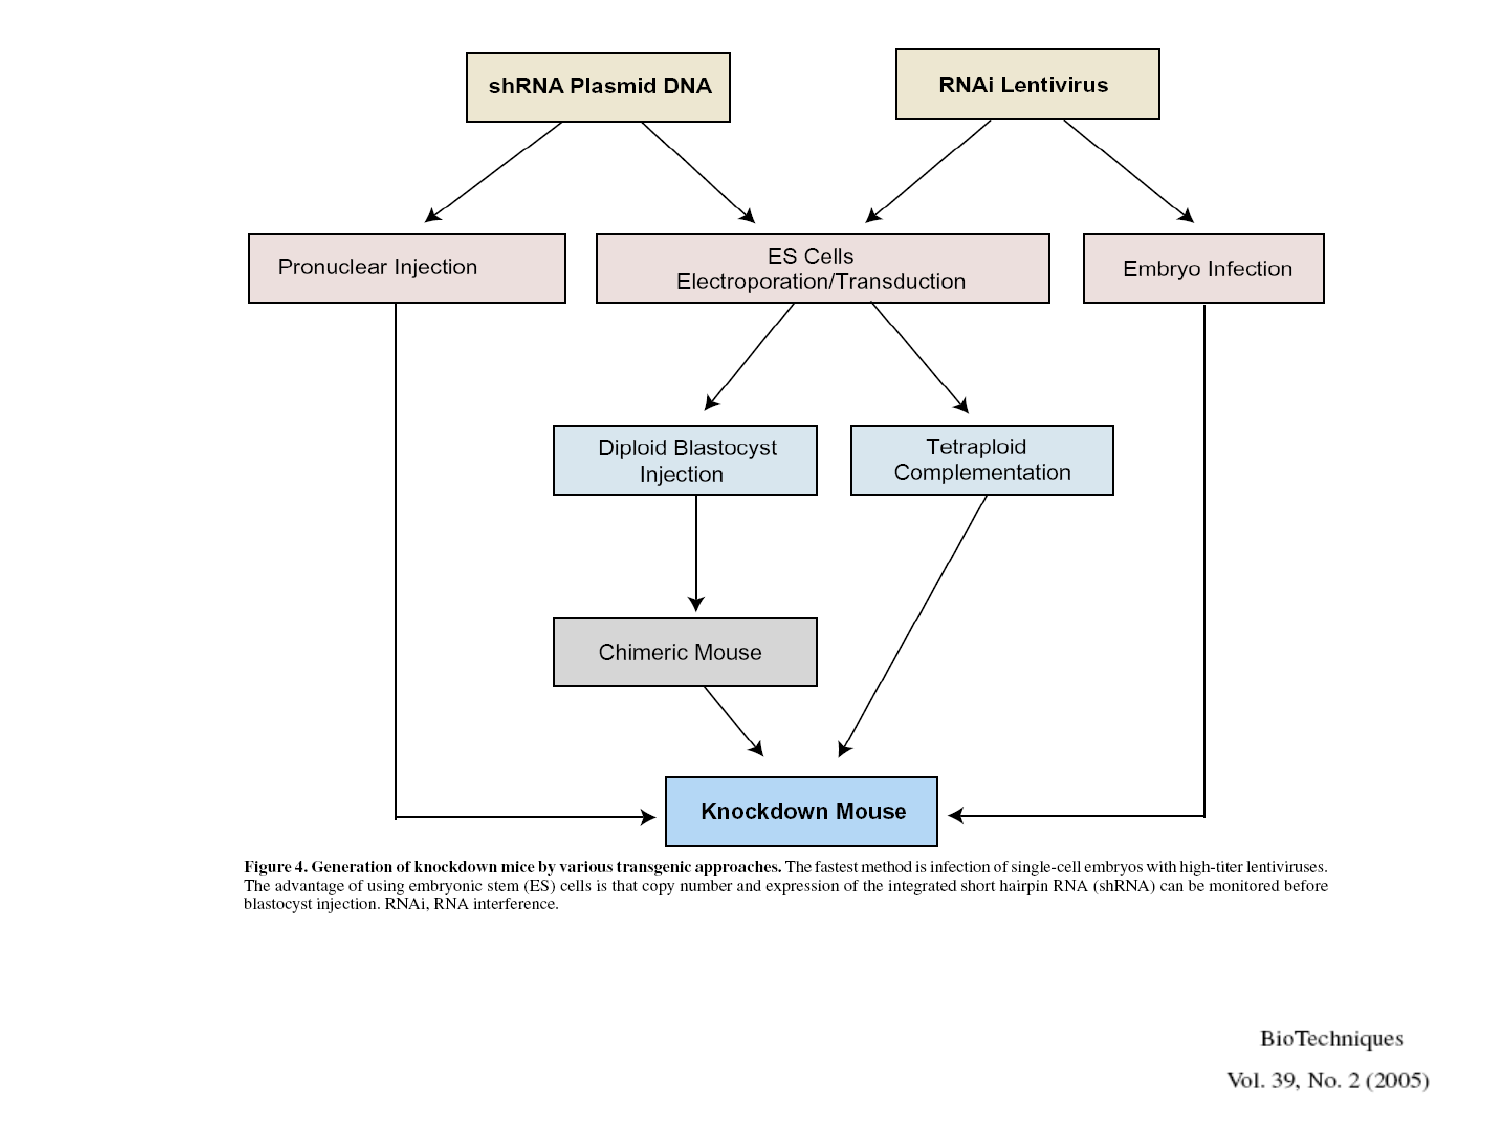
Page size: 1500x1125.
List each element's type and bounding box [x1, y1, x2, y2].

text_box [1210, 1022, 1440, 1101]
picture [218, 30, 1338, 918]
